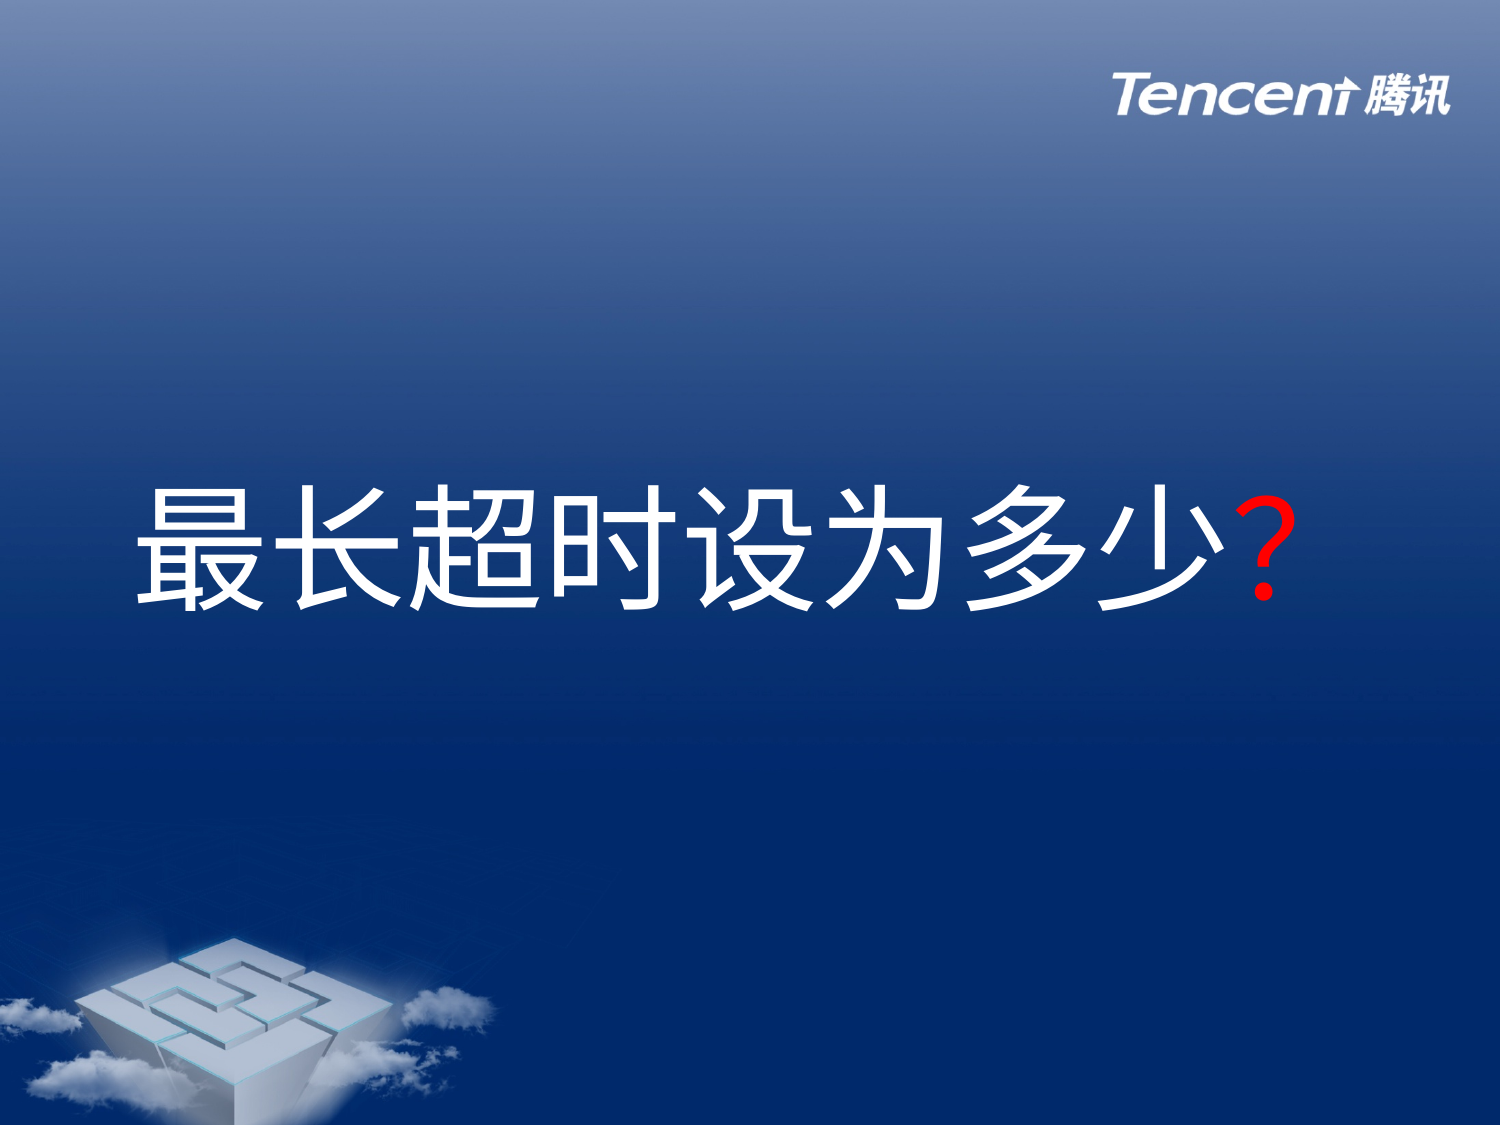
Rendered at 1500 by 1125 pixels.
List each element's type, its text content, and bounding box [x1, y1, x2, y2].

list 最长超时设为多少？ [75, 262, 1425, 1005]
picture [0, 0, 1500, 1125]
